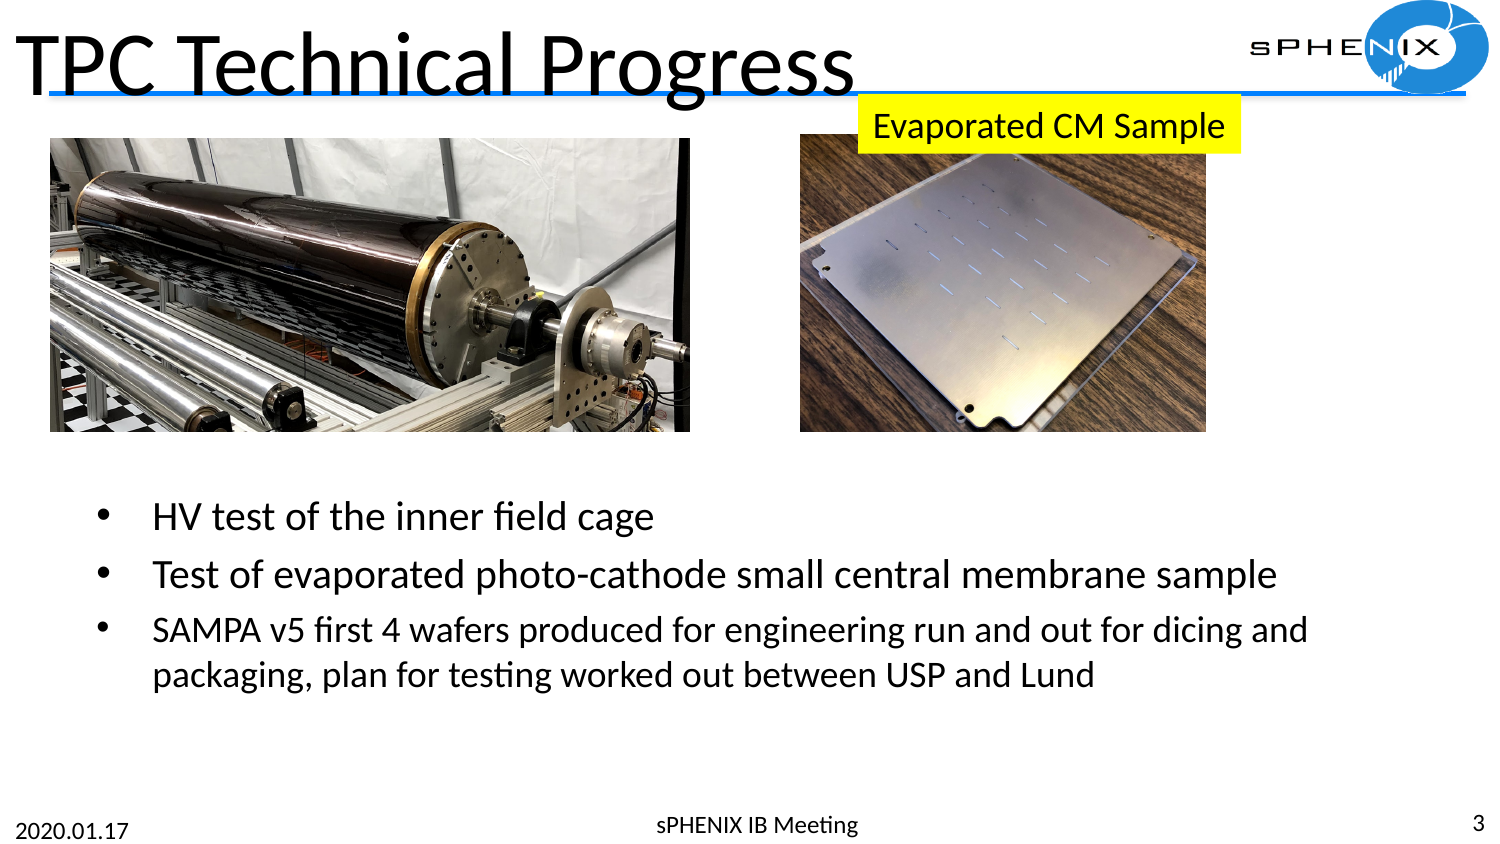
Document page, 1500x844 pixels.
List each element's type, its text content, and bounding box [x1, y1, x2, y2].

picture [49, 138, 690, 433]
text_box Evaporated CM Sample [858, 93, 1242, 154]
title TPC Technical Progress [0, 0, 1058, 118]
picture [1250, 0, 1489, 94]
slide_number 3 [1412, 798, 1500, 844]
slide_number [0, 815, 350, 844]
picture [799, 133, 1206, 433]
footer sPHENIX IB Meeting [520, 806, 996, 841]
list HV test of the inner field cage Test of evaporated photo-cathode small central membrane sample SAMPA v5 first 4 wafers produced for engineering run and out for dicing and packaging, plan for testing worked out between USP and Lund [81, 481, 1419, 750]
